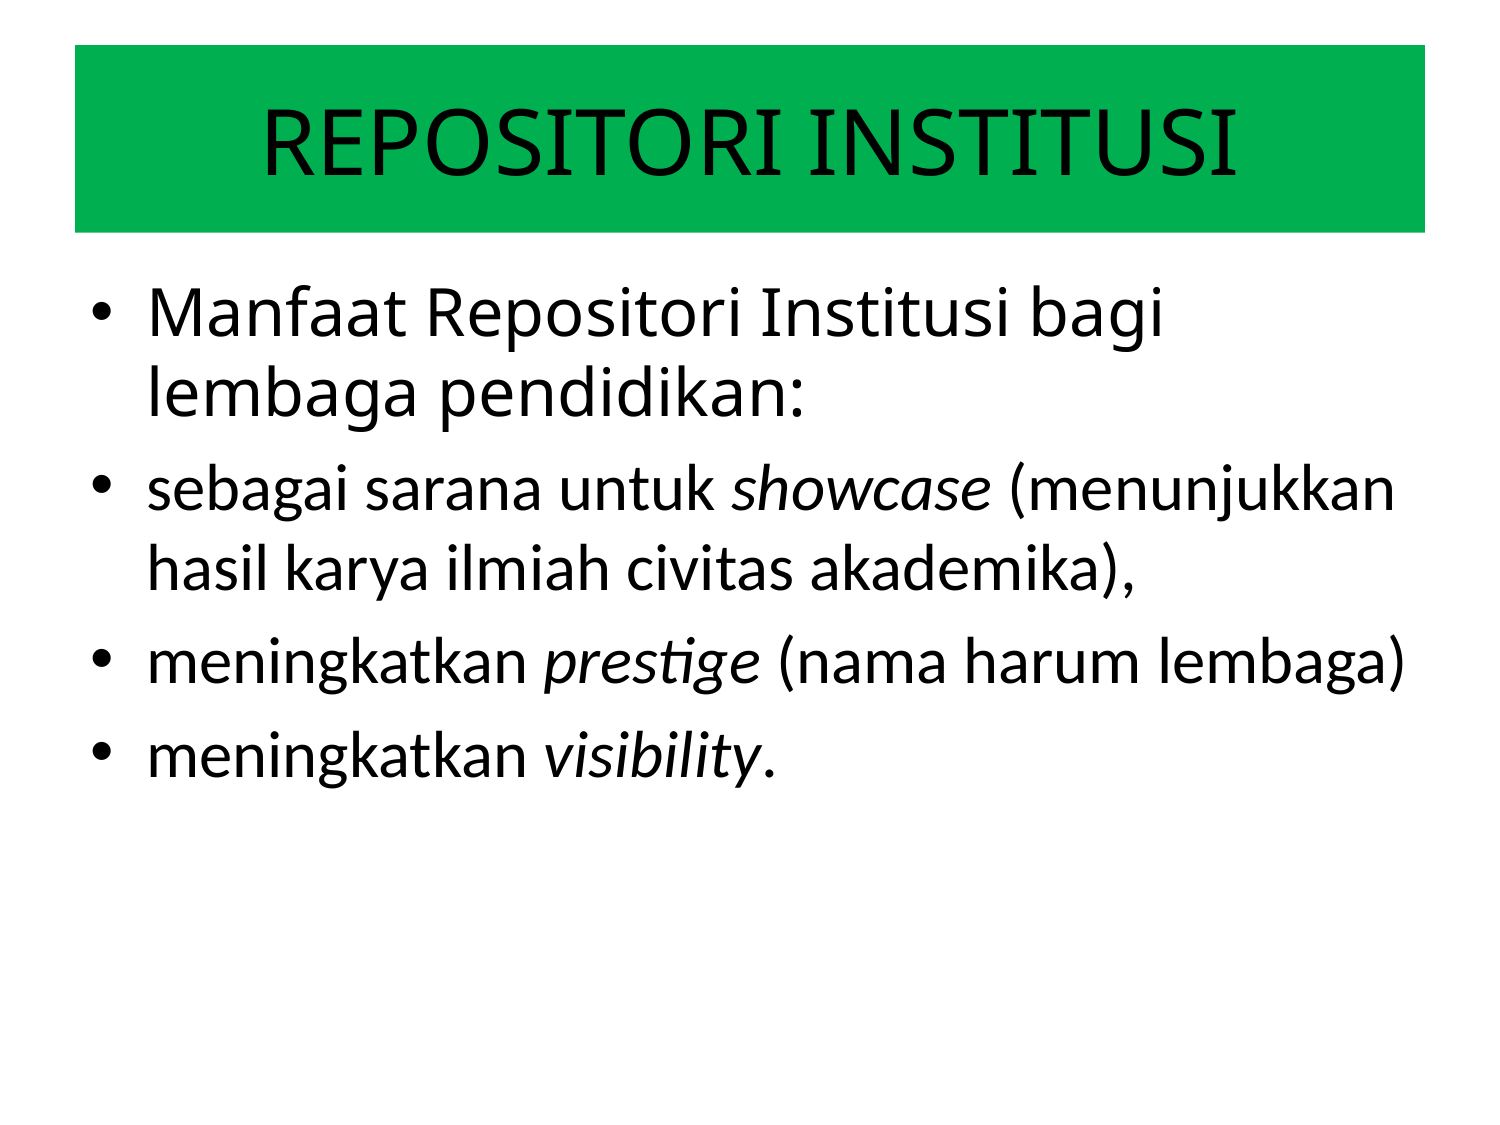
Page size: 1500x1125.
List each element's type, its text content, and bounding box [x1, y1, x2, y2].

list Manfaat Repositori Institusi bagi lembaga pendidikan: sebagai sarana untuk showcase (menunjukkan hasil karya ilmiah civitas akademika), meningkatkan prestige (nama harum lembaga) meningkatkan visibility. [75, 262, 1425, 1005]
title REPOSITORI INSTITUSI [75, 45, 1425, 233]
